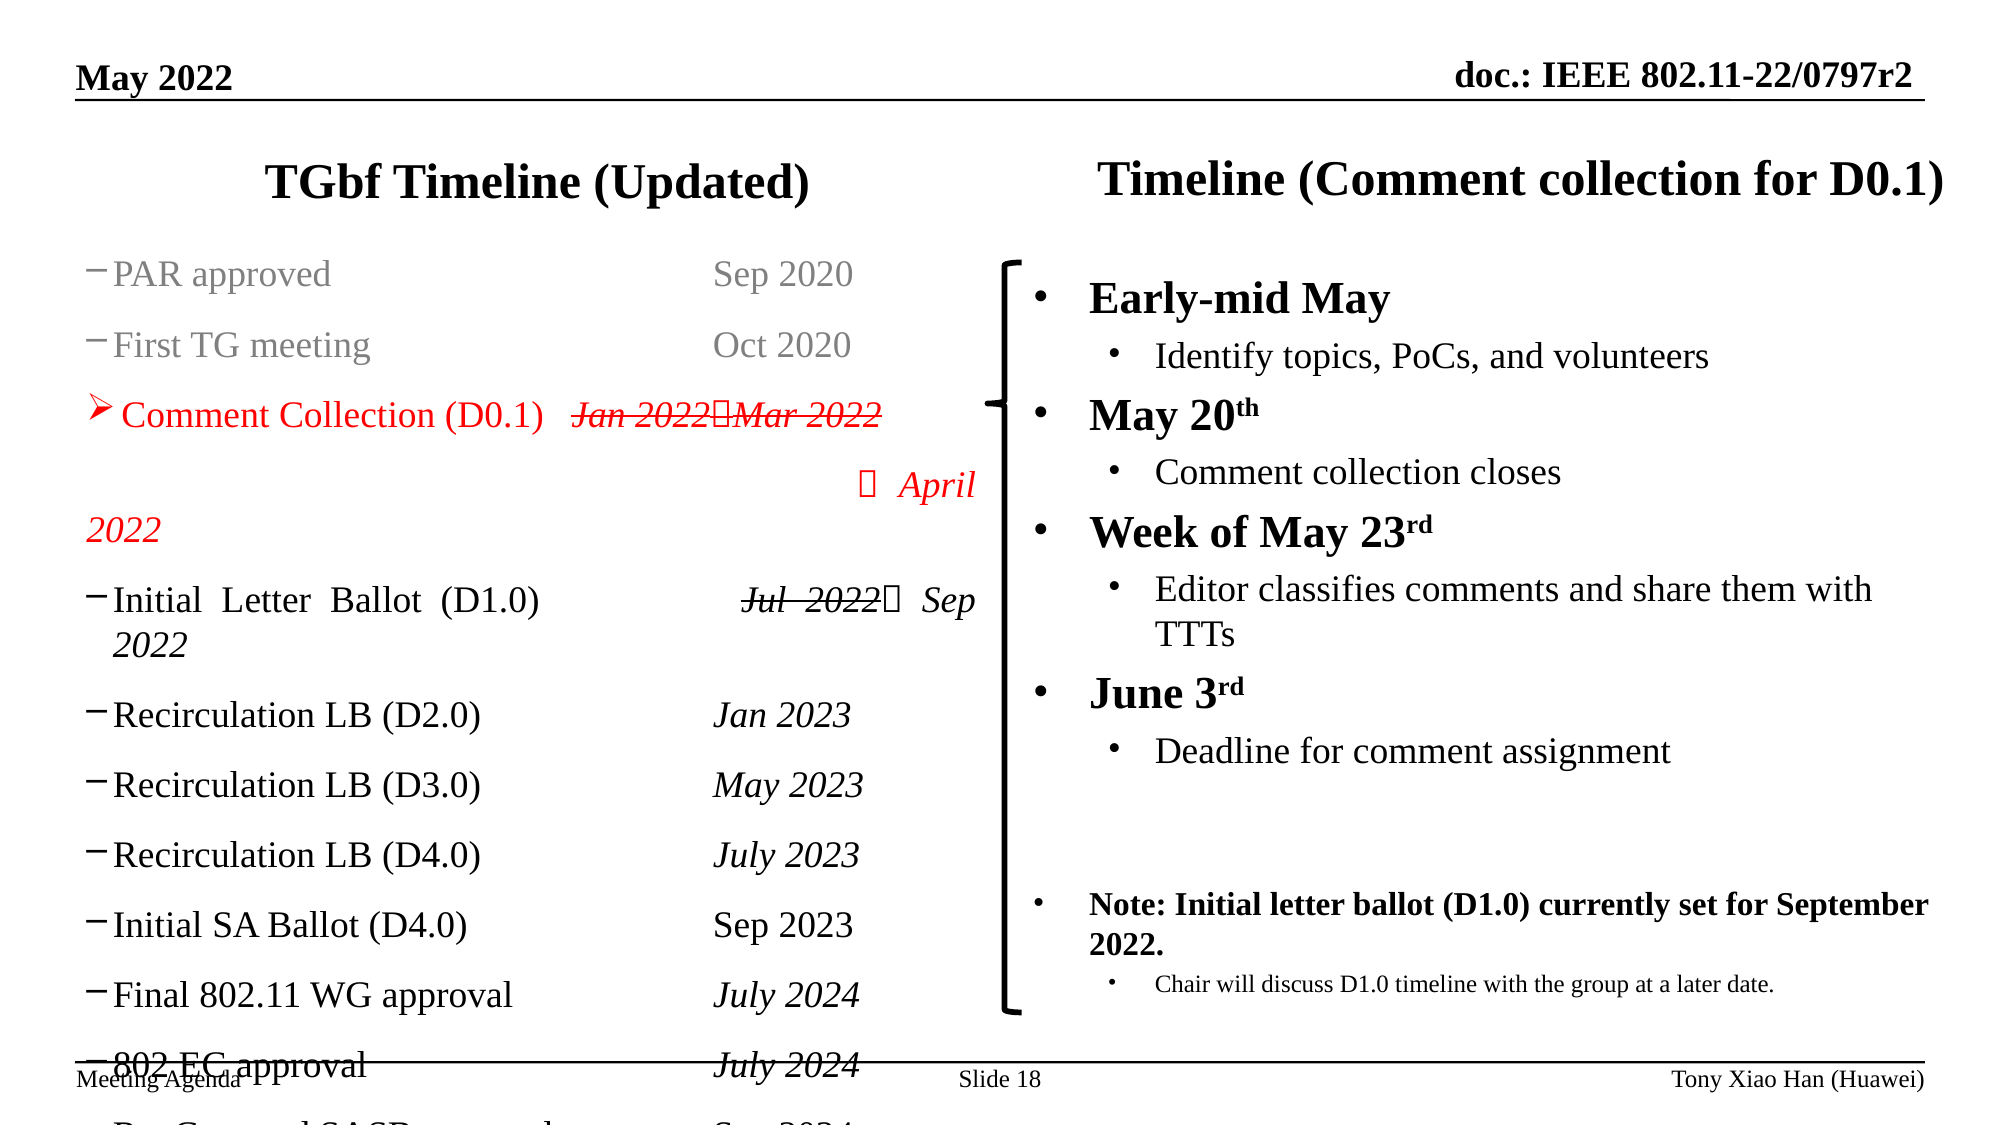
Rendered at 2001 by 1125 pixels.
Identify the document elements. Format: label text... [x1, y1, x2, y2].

text_box PAR approved Sep 2020 First TG meeting Oct 2020 Comment Collection (D0.1) Jan 2022Mar 2022  April 2022 Initial Letter Ballot (D1.0) Jul 2022 Sep 2022 Recirculation LB (D2.0) Jan 2023 Recirculation LB (D3.0) May 2023 Recirculation LB (D4.0) July 2023 Initial SA Ballot (D4.0) Sep 2023 Final 802.11 WG approval July 2024 802 EC approval July 2024 RevCom and SASB approval Sep 2024 [74, 243, 988, 963]
text_box Early-mid May Identify topics, PoCs, and volunteers May 20th Comment collection closes Week of May 23rd Editor classifies comments and share them with TTTs June 3rd Deadline for comment assignment Note: Initial letter ballot (D1.0) currently set for September 2022. Chair will discuss D1.0 timeline with the group at a later date. [1021, 262, 1963, 1063]
title TGbf Timeline (Updated) [162, 141, 913, 217]
text_box Timeline (Comment collection for D0.1) [1067, 141, 1975, 209]
text_box [987, 262, 1022, 1013]
